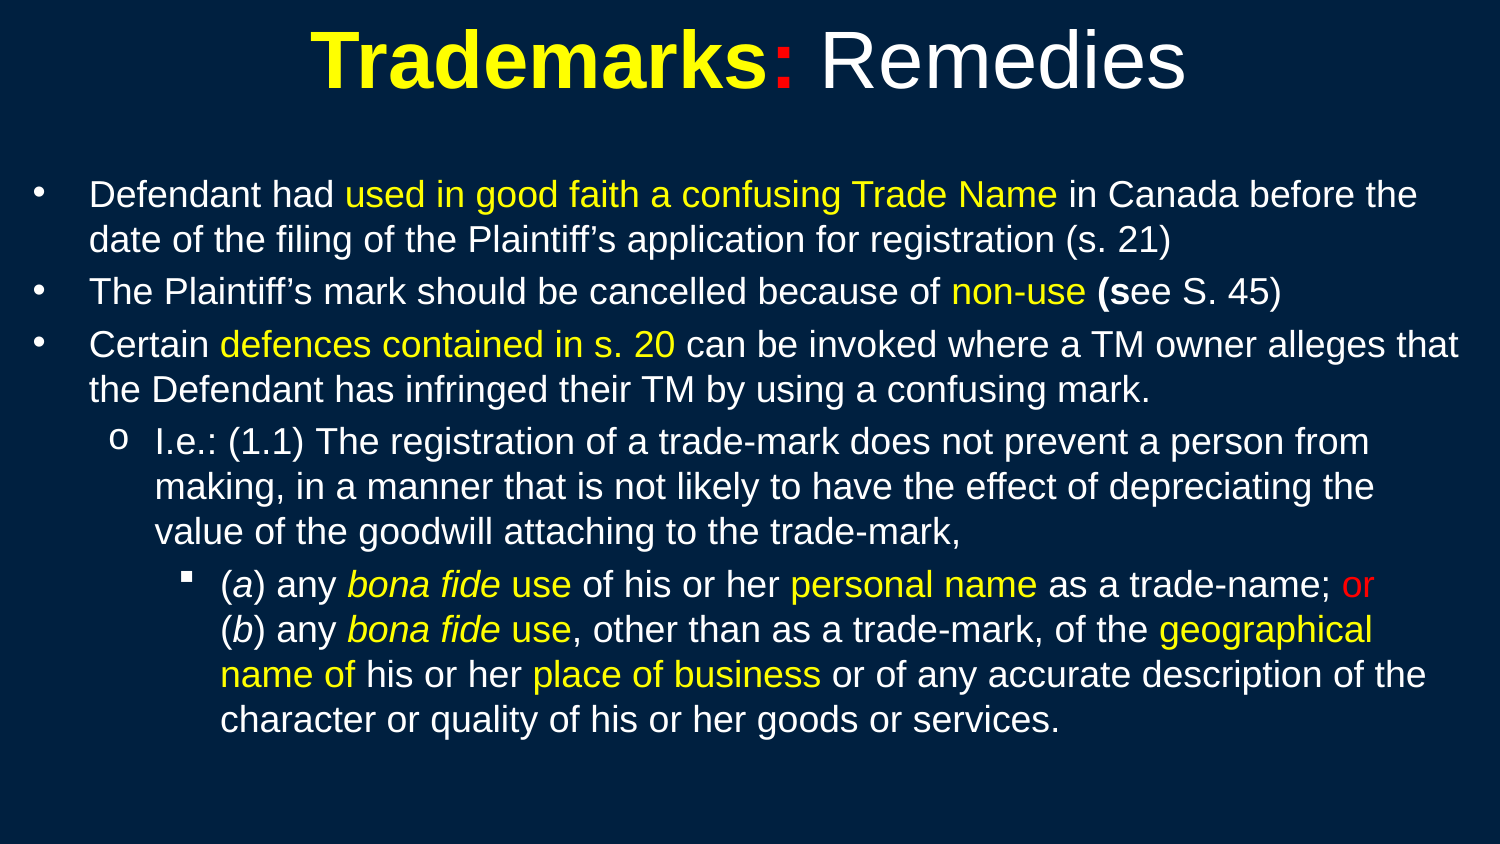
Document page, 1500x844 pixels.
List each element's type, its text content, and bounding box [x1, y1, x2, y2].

title Trademarks: Remedies [243, 0, 1256, 115]
list Defendant had used in good faith a confusing Trade Name in Canada before the date of the filing of the Plaintiff’s application for registration (s. 21) The Plaintiff’s mark should be cancelled because of non-use (see S. 45) Certain defences contained in s. 20 can be invoked where a TM owner alleges that the Defendant has infringed their TM by using a confusing mark. I.e.: (1.1) The registration of a trade-mark does not prevent a person from making, in a manner that is not likely to have the effect of depreciating the value of the goodwill attaching to the trade-mark, (a) any bona fide use of his or her personal name as a trade-name; or (b) any bona fide use, other than as a trade-mark, of the geographical name of his or her place of business or of any accurate description of the character or quality of his or her goods or services. [17, 161, 1483, 800]
